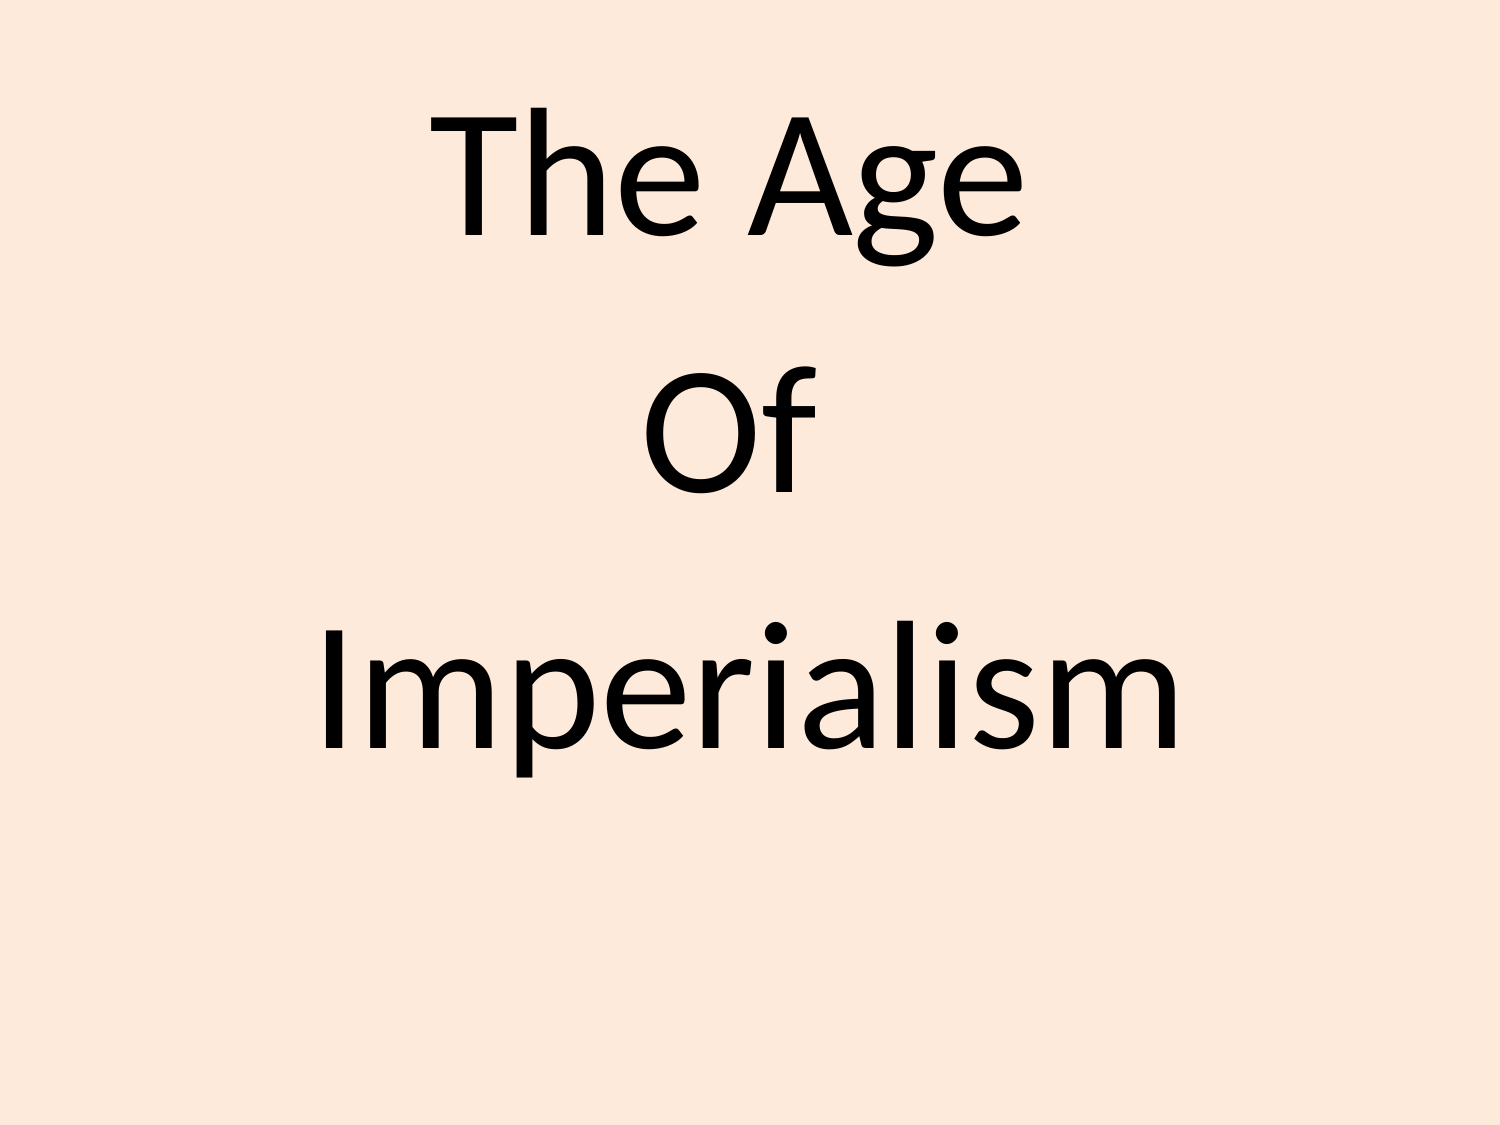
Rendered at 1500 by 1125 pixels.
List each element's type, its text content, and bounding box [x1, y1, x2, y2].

list The Age Of Imperialism [75, 45, 1425, 1005]
